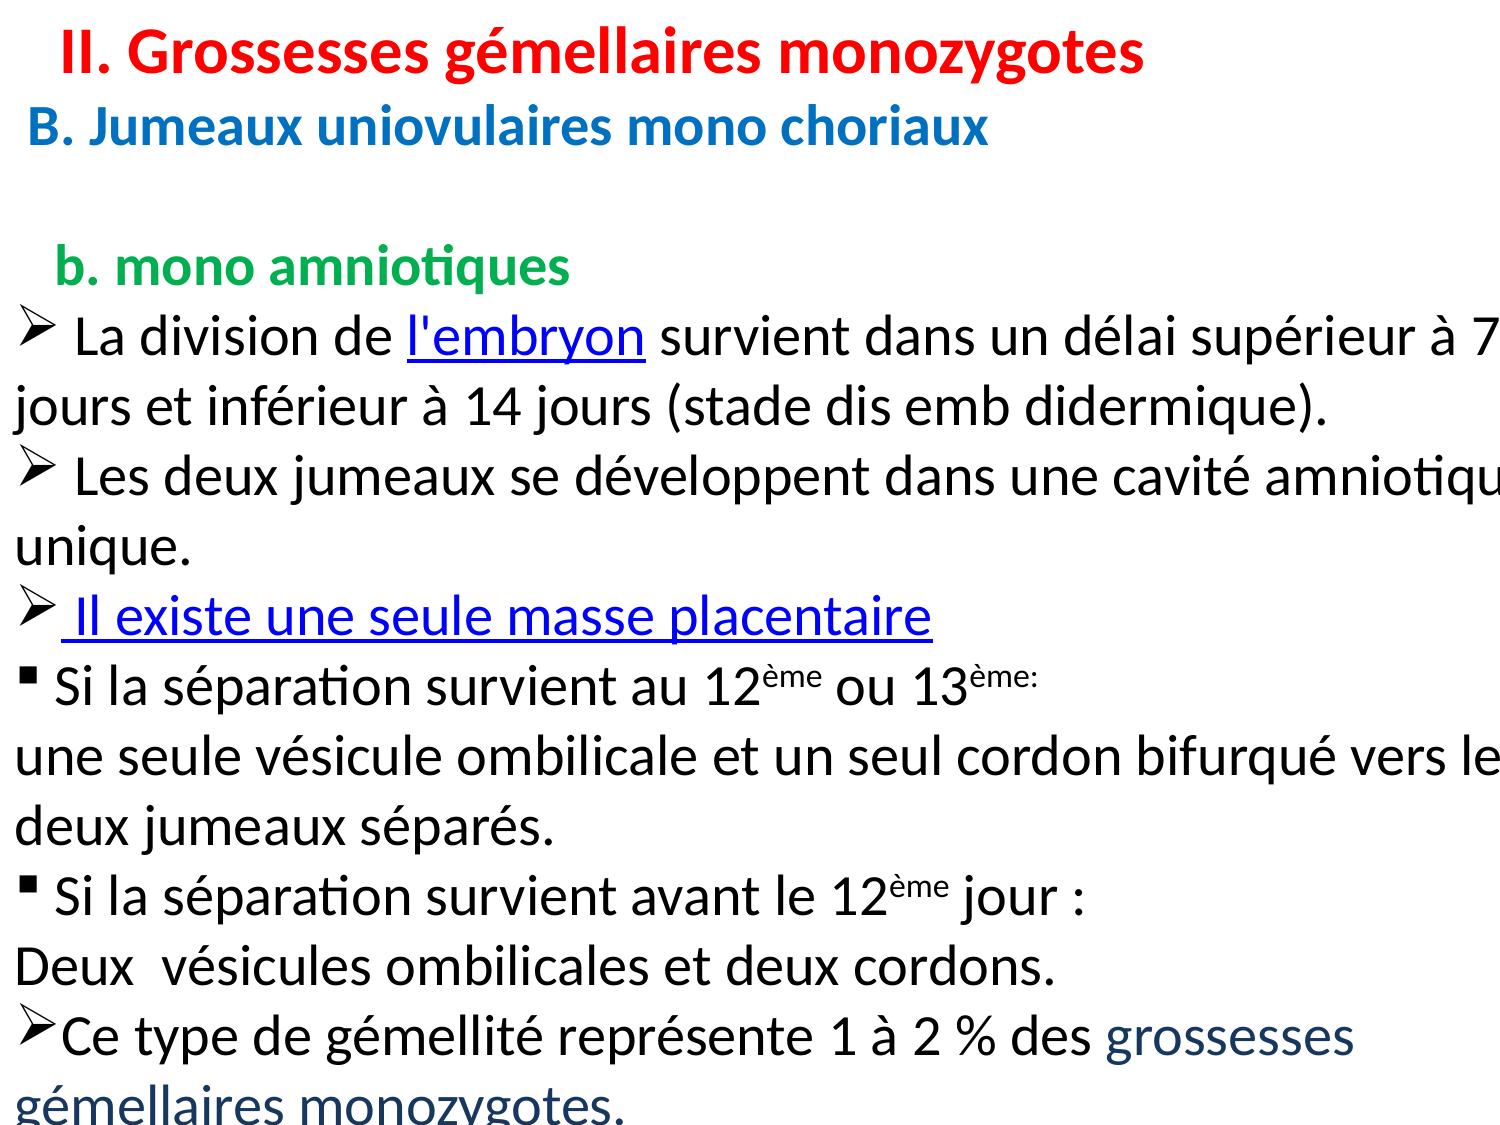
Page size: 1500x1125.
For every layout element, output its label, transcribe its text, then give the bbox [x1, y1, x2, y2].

text_box II. Grossesses gémellaires monozygotes B. Jumeaux uniovulaires mono choriaux b. mono amniotiques La division de l'embryon survient dans un délai supérieur à 7 jours et inférieur à 14 jours (stade dis emb didermique). Les deux jumeaux se développent dans une cavité amniotique unique. Il existe une seule masse placentaire Si la séparation survient au 12ème ou 13ème: une seule vésicule ombilicale et un seul cordon bifurqué vers les deux jumeaux séparés. Si la séparation survient avant le 12ème jour : Deux vésicules ombilicales et deux cordons. Ce type de gémellité représente 1 à 2 % des grossesses gémellaires monozygotes. [0, 0, 1500, 1125]
